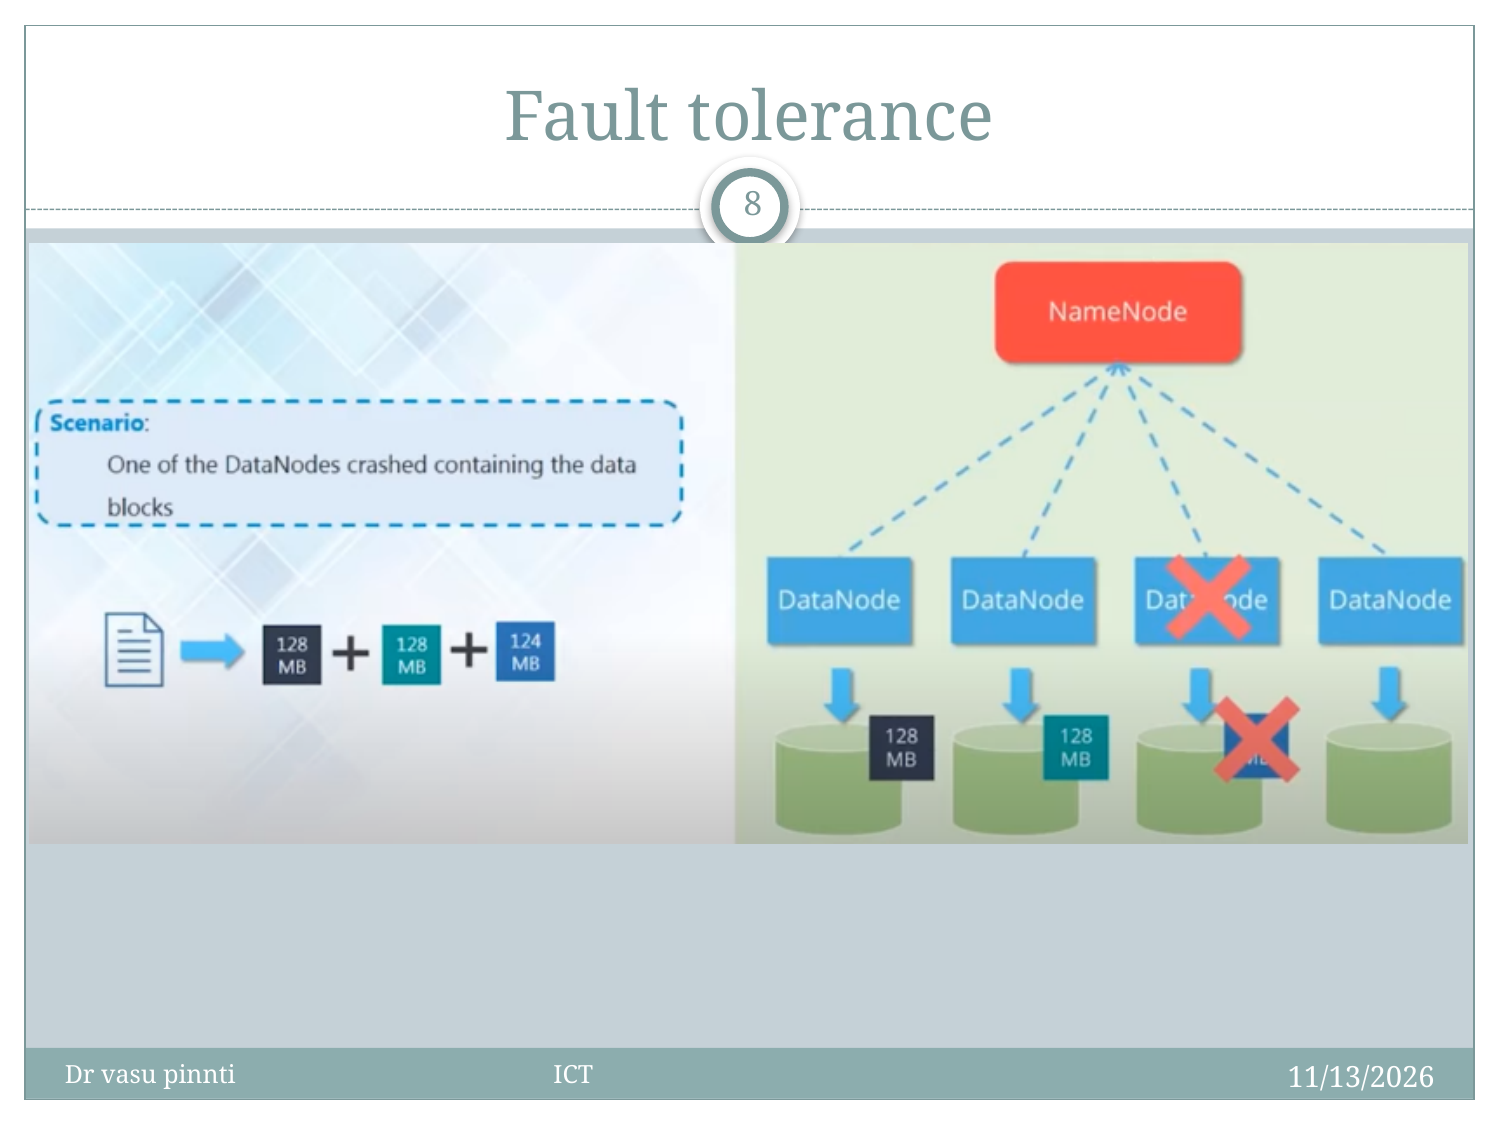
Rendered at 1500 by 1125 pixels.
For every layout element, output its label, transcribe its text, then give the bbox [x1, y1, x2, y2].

title Fault tolerance [49, 37, 1450, 162]
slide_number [950, 1050, 1450, 1111]
footer Dr vasu pinnti ICT [50, 1051, 638, 1112]
slide_number 8 [715, 168, 791, 240]
picture [29, 243, 1468, 844]
